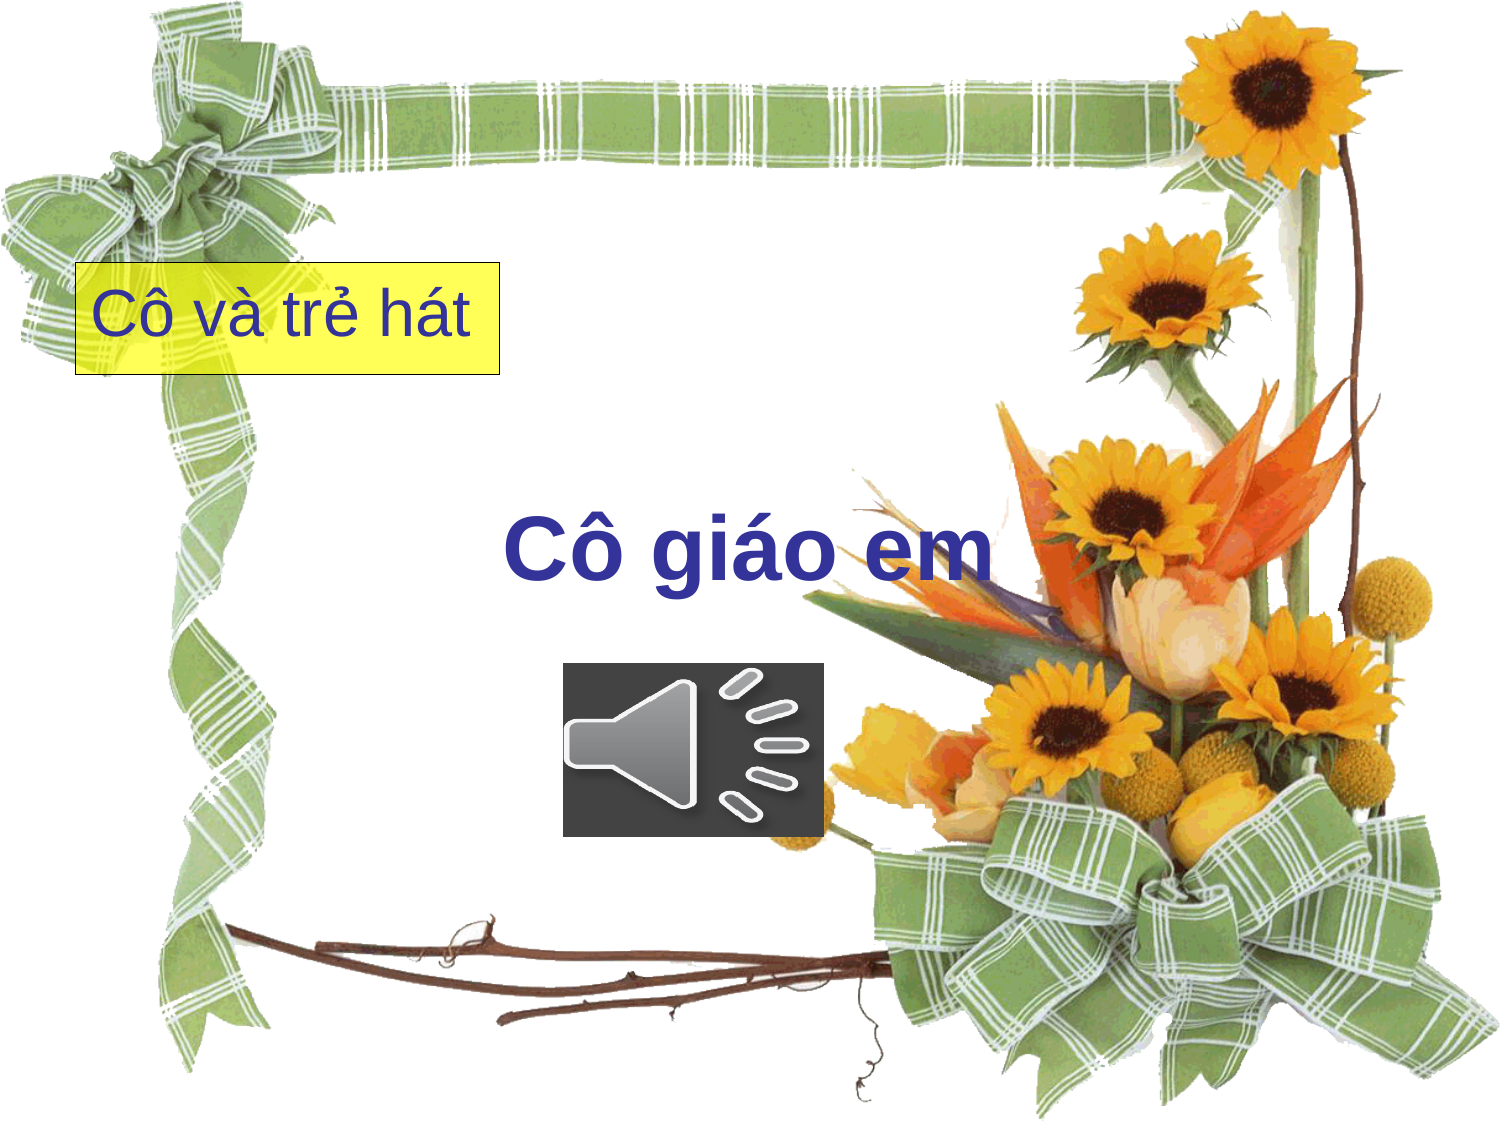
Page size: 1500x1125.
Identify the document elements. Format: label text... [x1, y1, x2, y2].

list Cô và trẻ hát [75, 262, 500, 375]
picture [0, 0, 1500, 1125]
title Cô giáo em [75, 450, 1425, 638]
